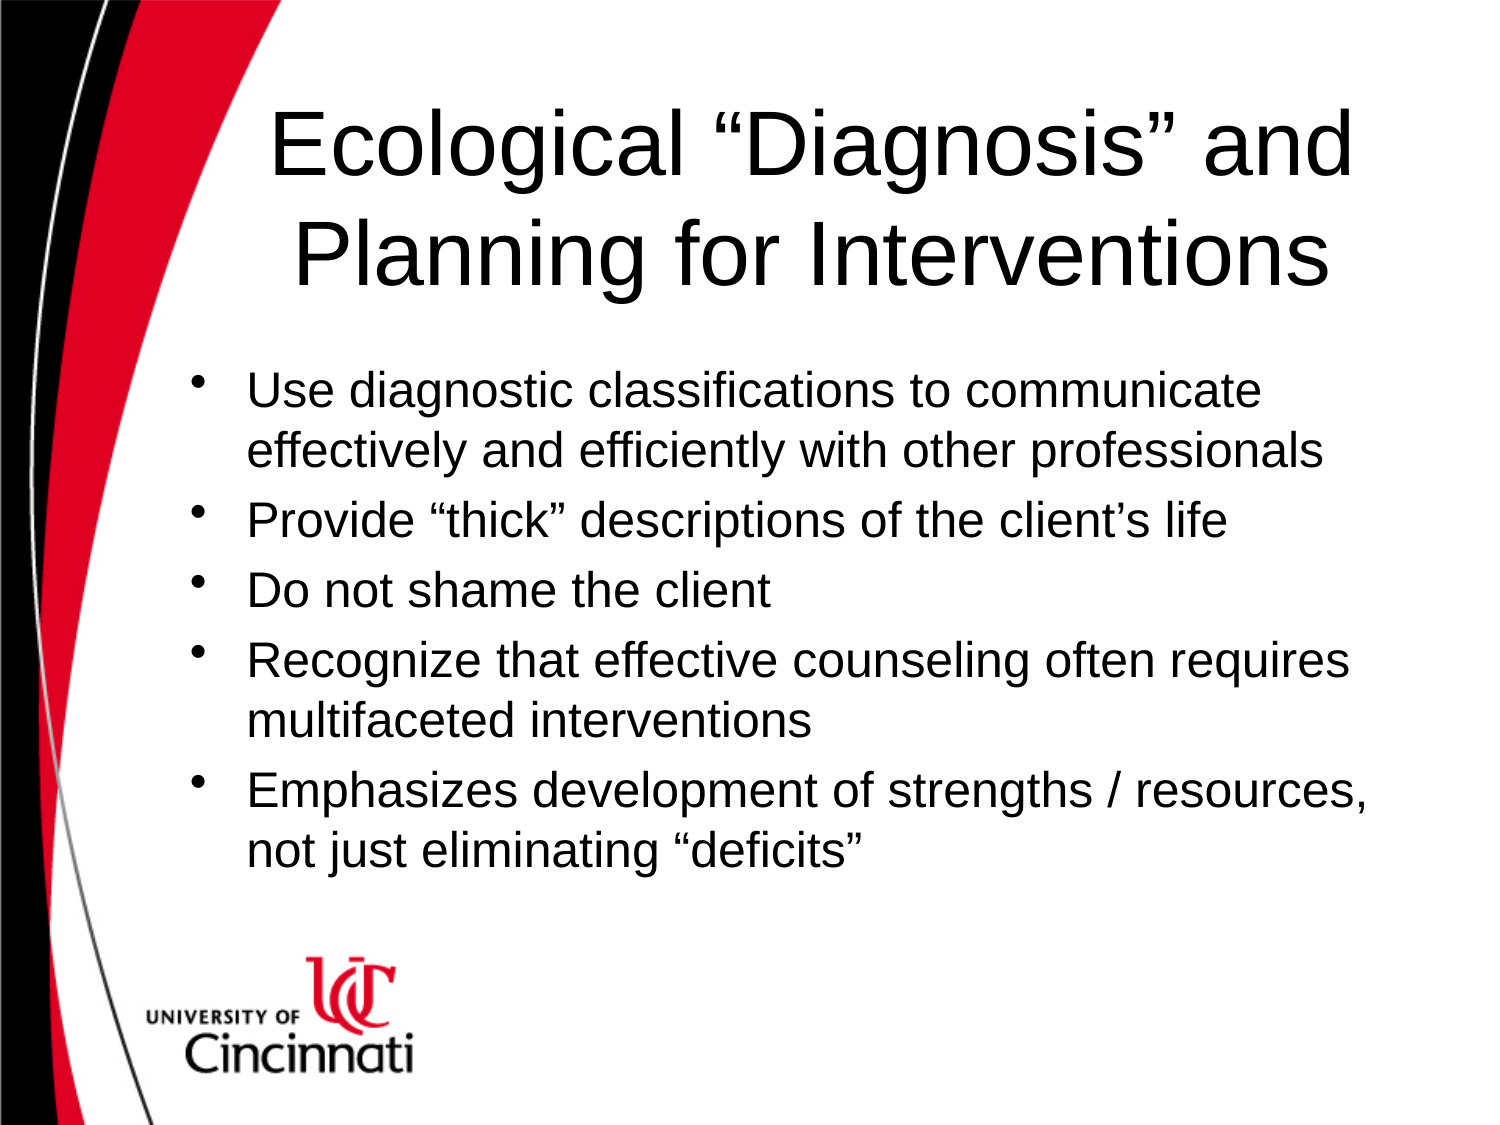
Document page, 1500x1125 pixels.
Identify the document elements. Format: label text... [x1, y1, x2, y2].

list Use diagnostic classifications to communicate effectively and efficiently with other professionals Provide “thick” descriptions of the client’s life Do not shame the client Recognize that effective counseling often requires multifaceted interventions Emphasizes development of strengths / resources, not just eliminating “deficits” [174, 350, 1413, 958]
picture [0, 0, 422, 1125]
title Ecological “Diagnosis” and Planning for Interventions [150, 99, 1475, 288]
